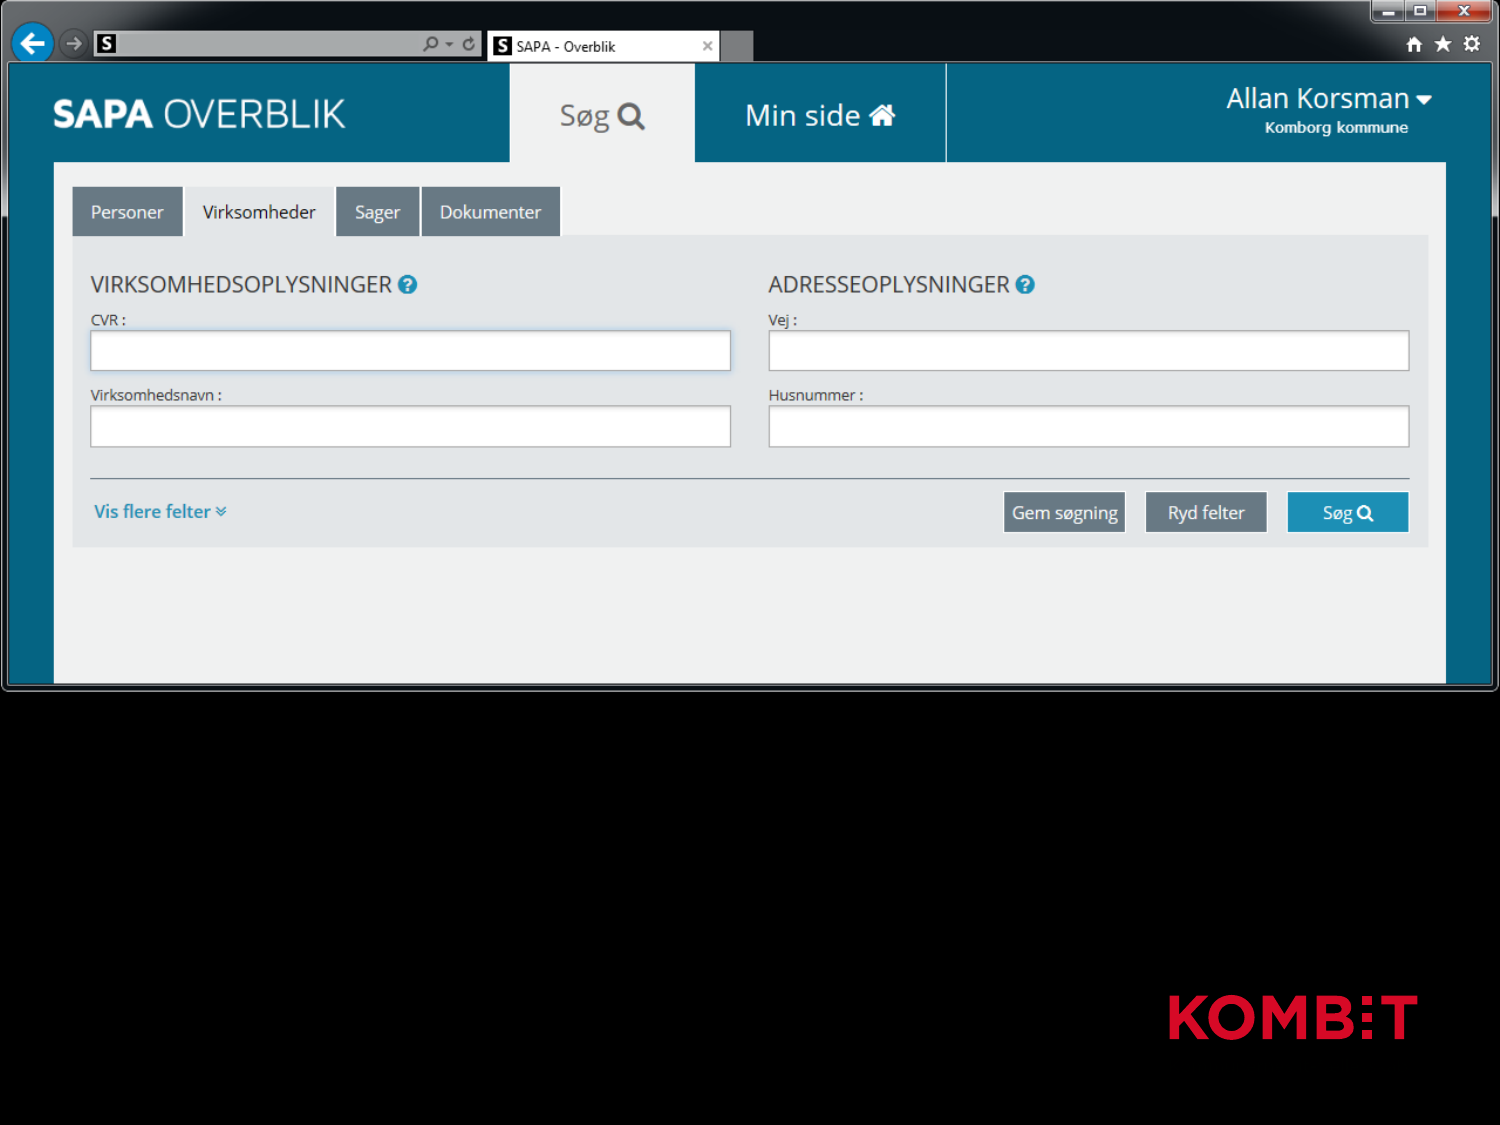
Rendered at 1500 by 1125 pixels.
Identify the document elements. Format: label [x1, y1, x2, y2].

picture [0, 0, 1500, 693]
